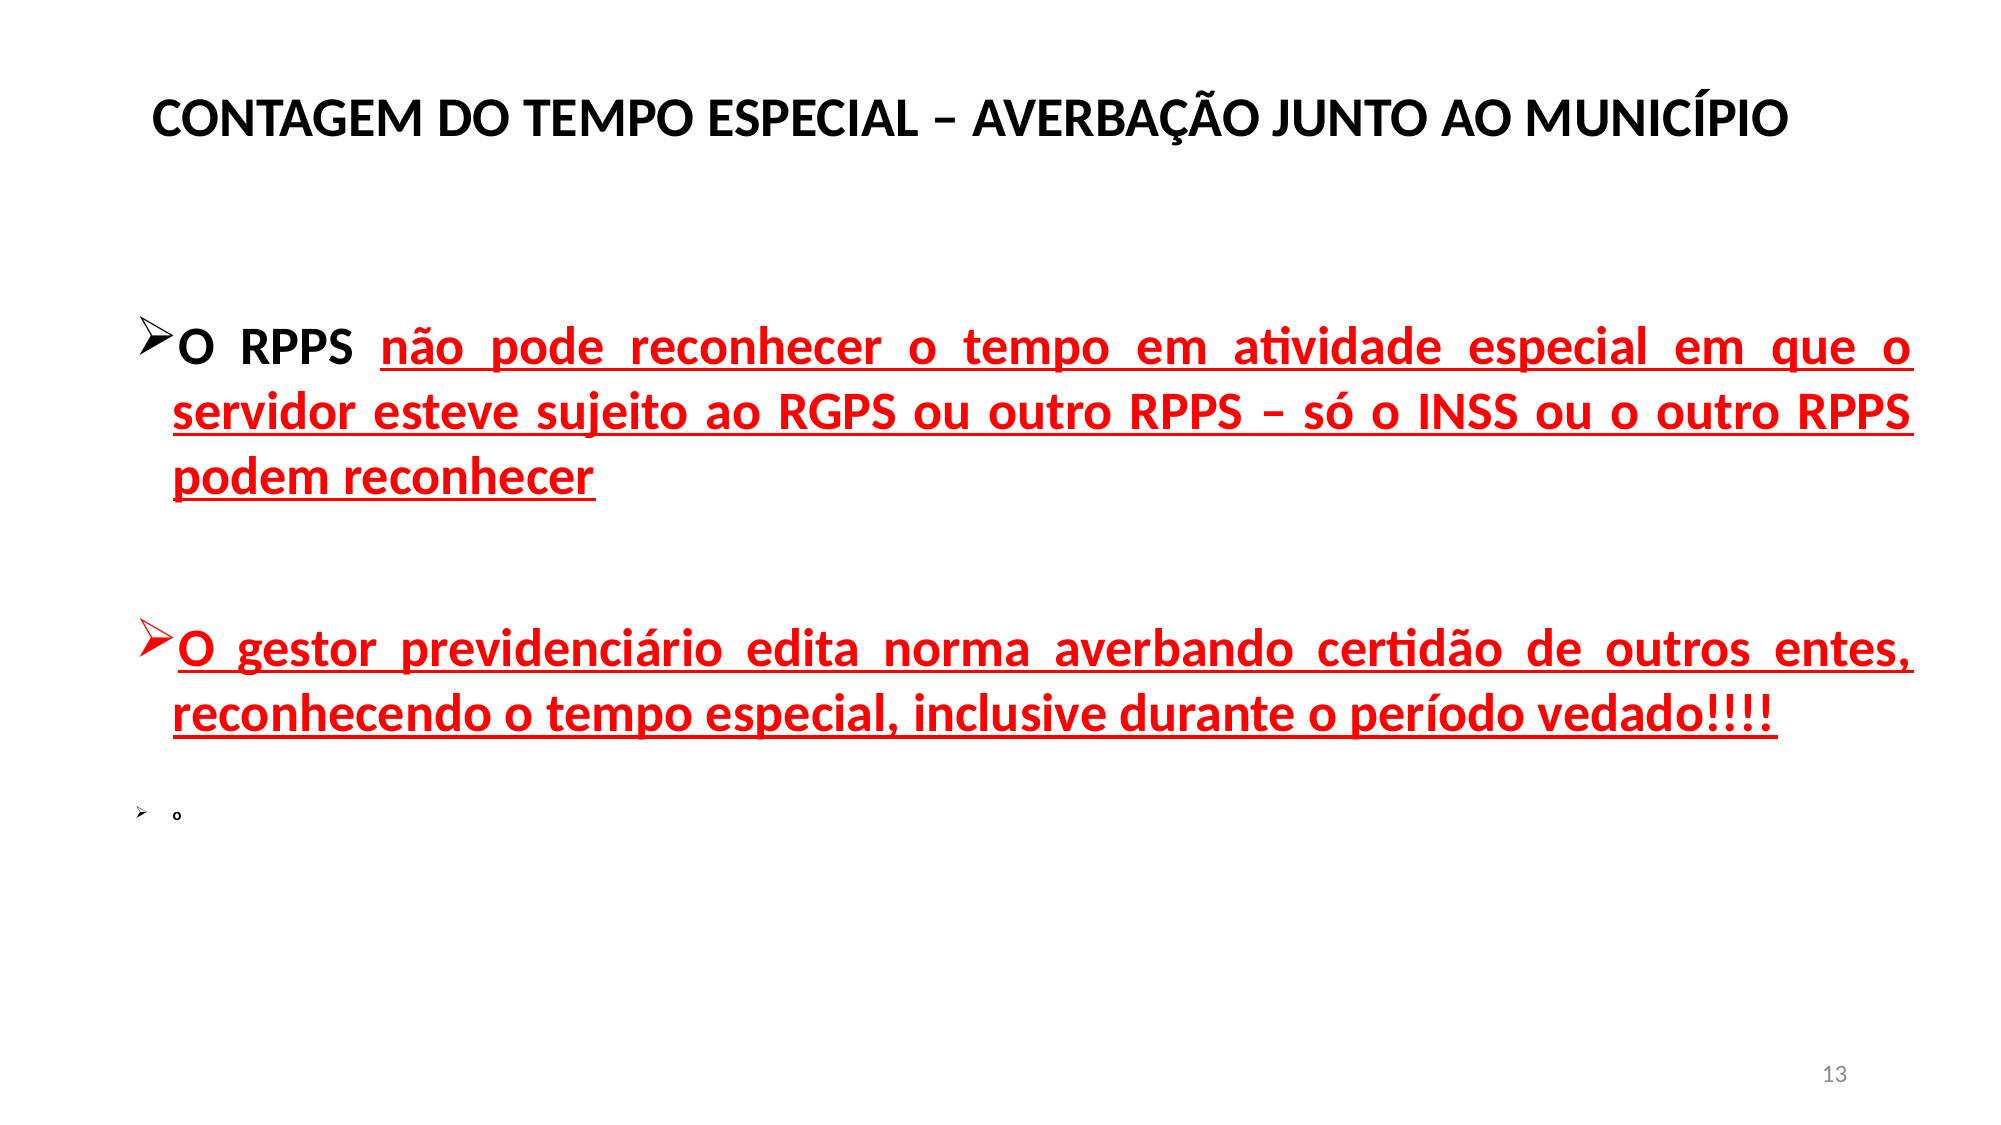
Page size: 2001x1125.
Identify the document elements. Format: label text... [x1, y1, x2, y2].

slide_number 13 [1412, 1042, 1863, 1103]
title CONTAGEM DO TEMPO ESPECIAL – AVERBAÇÃO JUNTO AO MUNICÍPIO [137, 59, 1863, 177]
list O RPPS não pode reconhecer o tempo em atividade especial em que o servidor esteve sujeito ao RGPS ou outro RPPS – só o INSS ou o outro RPPS podem reconhecer O gestor previdenciário edita norma averbando certidão de outros entes, reconhecendo o tempo especial, inclusive durante o período vedado!!!! o [120, 231, 1930, 1083]
